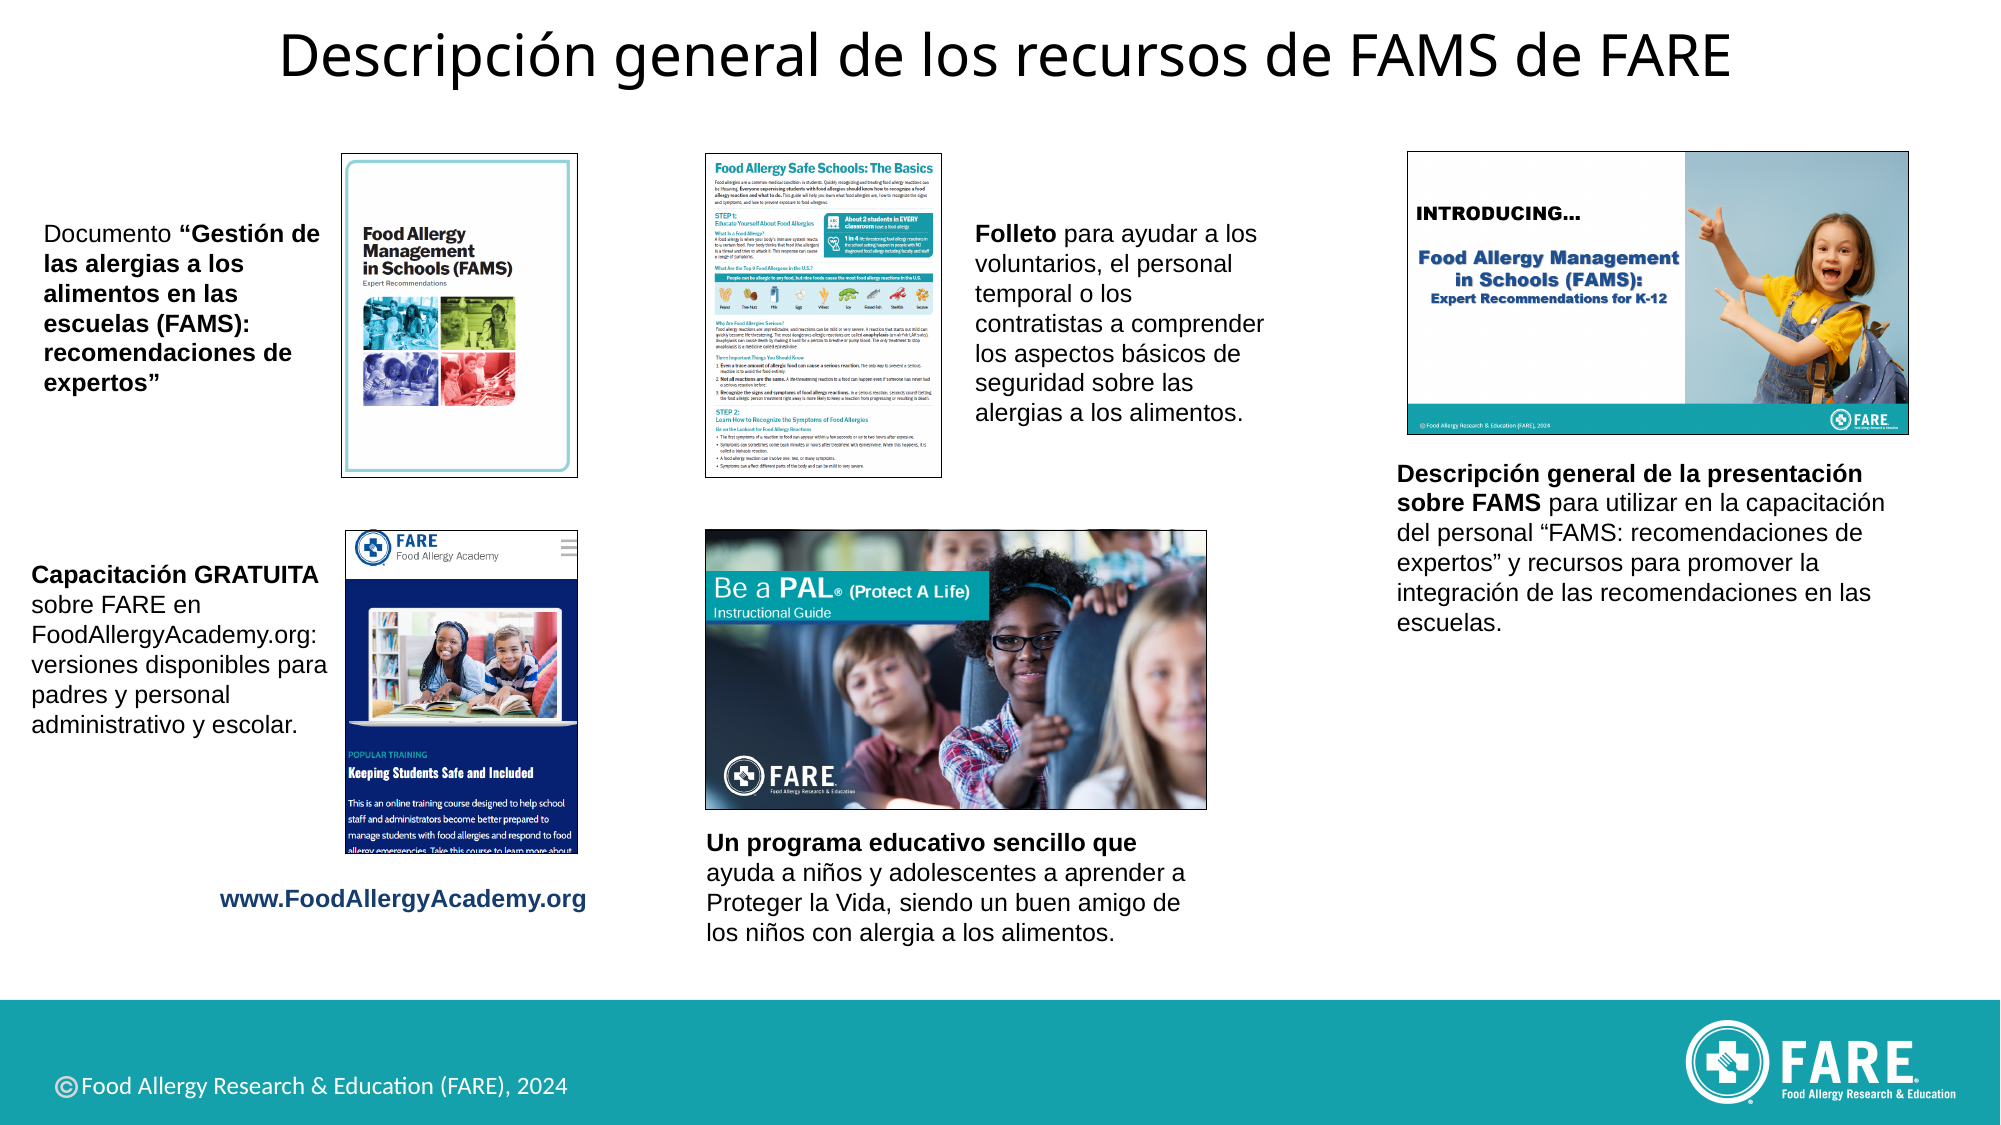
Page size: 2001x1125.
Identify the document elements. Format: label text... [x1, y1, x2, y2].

text_box Descripción general de los recursos de FAMS de FARE [6, 10, 2000, 96]
picture [1665, 999, 1976, 1125]
text_box www.FoodAllergyAcademy.org [205, 875, 670, 921]
picture [341, 153, 578, 478]
text_box Folleto para ayudar a los voluntarios, el personal temporal o los contratistas a comprender los aspectos básicos de seguridad sobre las alergias a los alimentos. [960, 209, 1283, 435]
text_box Capacitación GRATUITA sobre FARE en FoodAllergyAcademy.org: versiones disponibles para padres y personal administrativo y escolar. [16, 551, 340, 747]
text_box Documento “Gestión de las alergias a los alimentos en las escuelas (FAMS): recomendaciones de expertos” [28, 209, 336, 405]
picture [705, 153, 942, 478]
picture [705, 529, 1208, 810]
picture [345, 529, 578, 854]
text_box Descripción general de la presentación sobre FAMS para utilizar en la capacitación del personal “FAMS: recomendaciones de expertos” y recursos para promover la integración de las recomendaciones en las escuelas. [1381, 449, 1927, 645]
text_box Un programa educativo sencillo que ayuda a niños y adolescentes a aprender a Proteger la Vida, siendo un buen amigo de los niños con alergia a los alimentos. [691, 819, 1223, 954]
picture [1407, 151, 1909, 435]
